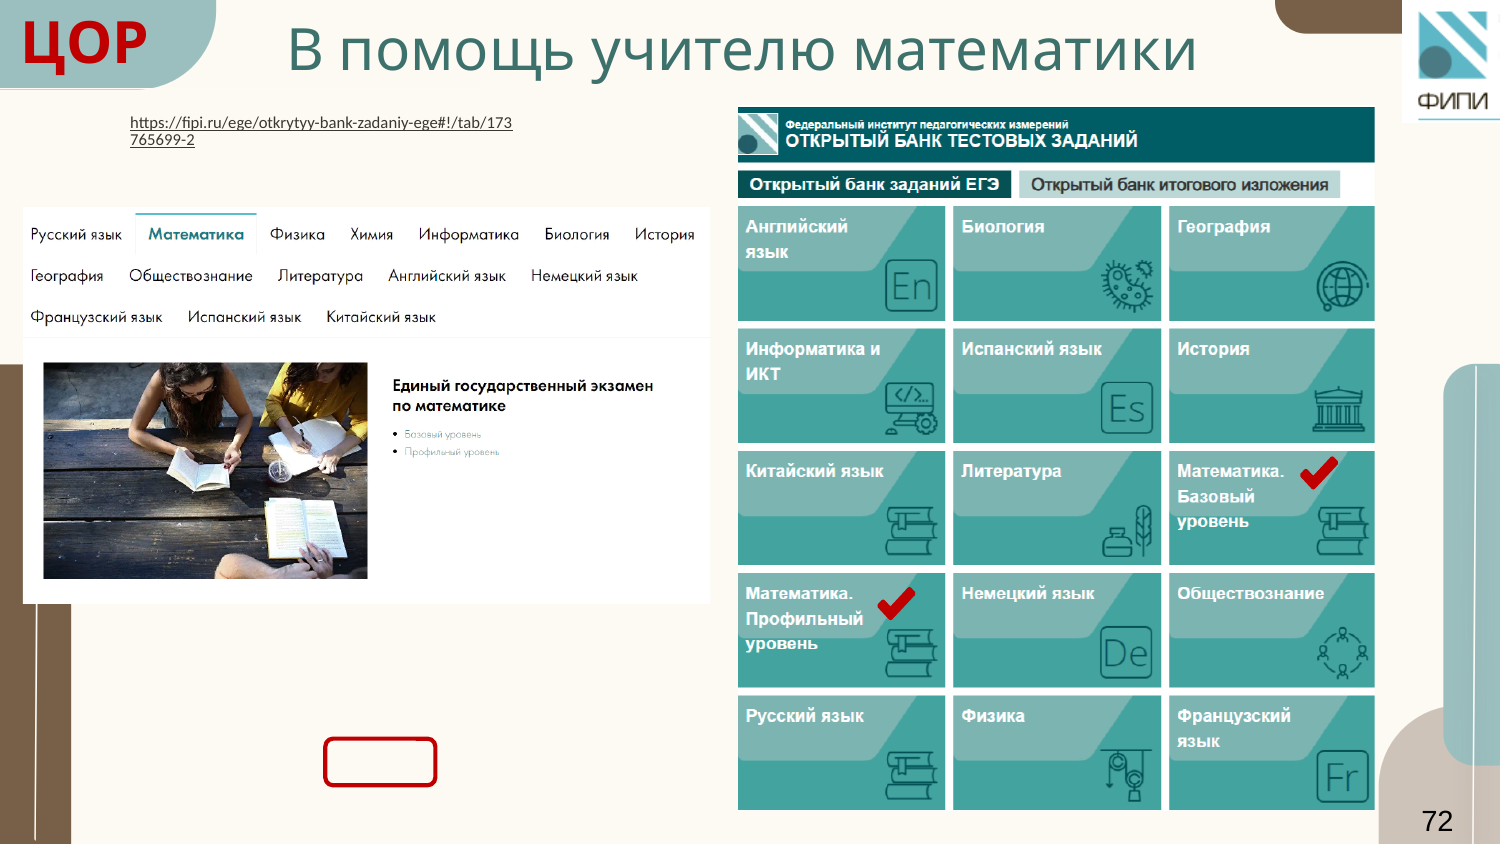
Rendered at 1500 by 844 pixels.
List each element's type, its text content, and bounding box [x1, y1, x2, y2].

text_box ЦОР [0, 0, 187, 85]
text_box [323, 736, 438, 788]
title В помощь учителю математики [239, 2, 1261, 89]
slide_number 72 [1406, 795, 1500, 844]
picture [0, 0, 1500, 844]
text_box https://fipi.ru/ege/otkrytyy-bank-zadaniy-ege#!/tab/173765699-2 [115, 104, 535, 160]
